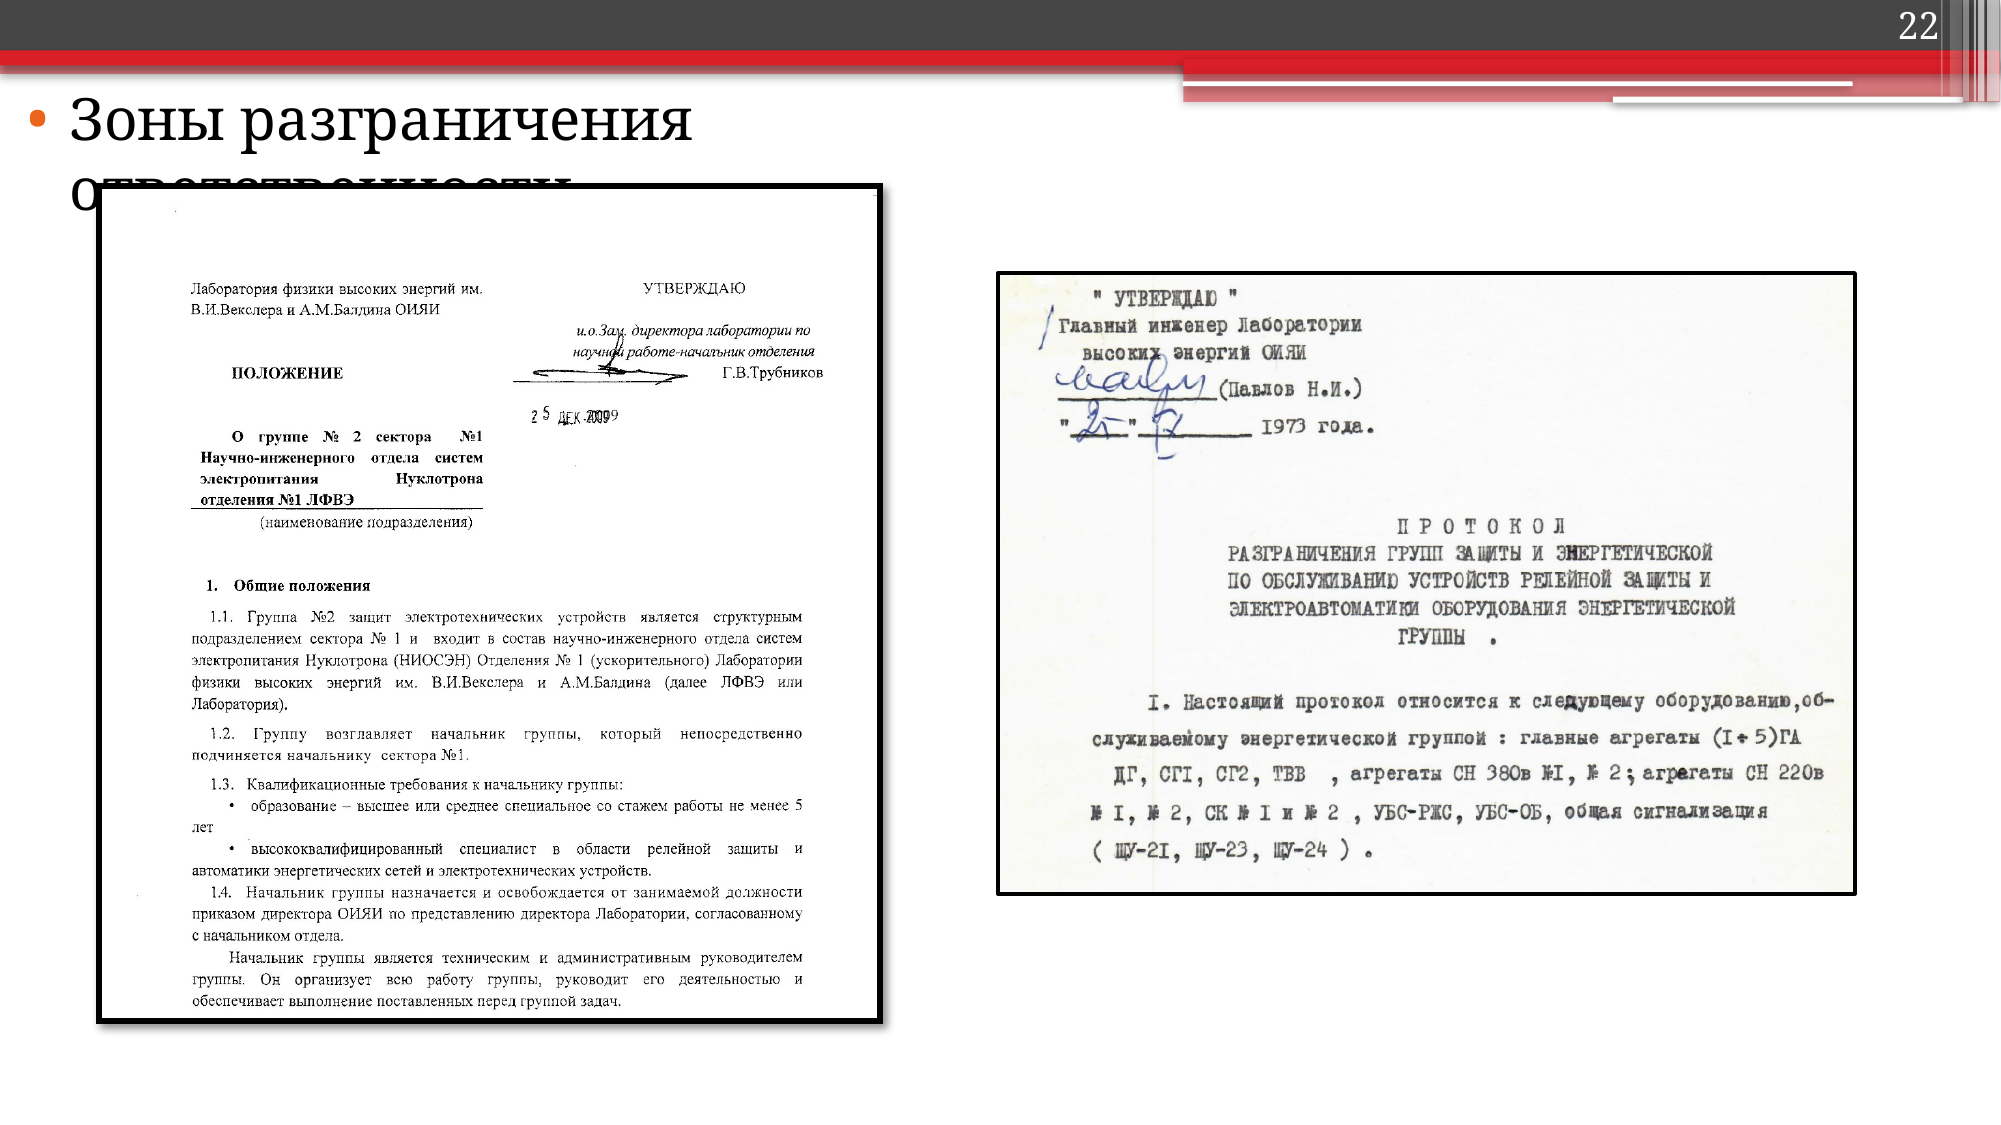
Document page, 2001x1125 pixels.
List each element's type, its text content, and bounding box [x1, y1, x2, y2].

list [999, 274, 1853, 892]
picture [101, 189, 878, 1018]
text_box Зоны разграничения ответственности [0, 74, 1183, 163]
slide_number 22 [1787, 0, 1955, 61]
